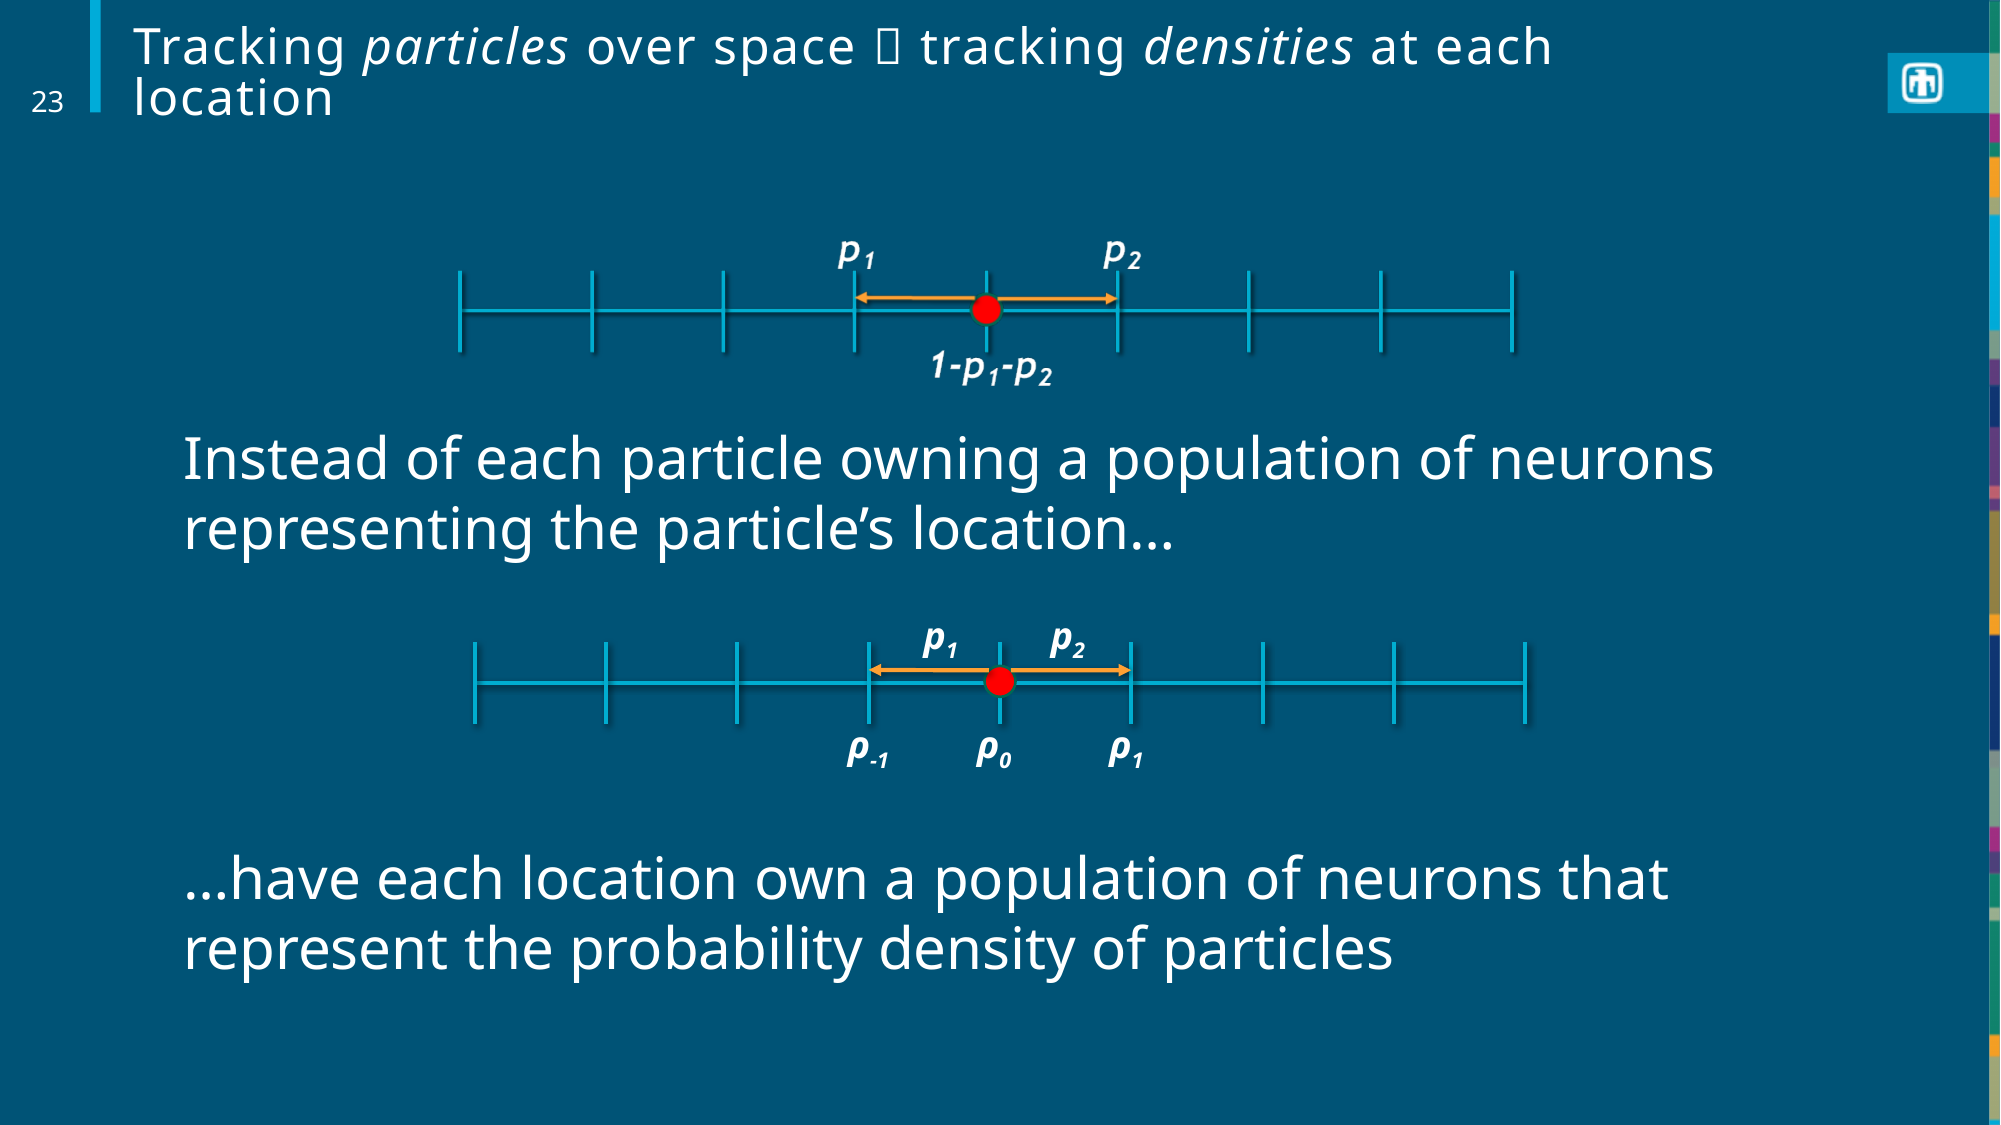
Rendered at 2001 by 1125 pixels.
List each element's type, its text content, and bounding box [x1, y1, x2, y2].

picture [933, 351, 944, 377]
picture [1276, 32, 1288, 39]
picture [451, 32, 463, 39]
picture [1128, 252, 1140, 269]
picture [134, 29, 160, 39]
picture [1990, 1, 1999, 215]
text_box Instead of each particle owning a population of neurons representing the particle’s location… …have each location own a population of neurons that represent the probability density of particles [169, 413, 1753, 989]
picture [1902, 63, 1943, 103]
picture [1990, 330, 1999, 1120]
picture [923, 32, 936, 39]
picture [838, 242, 859, 269]
picture [1403, 32, 1416, 39]
picture [878, 29, 898, 39]
picture [990, 369, 997, 385]
picture [1167, 27, 1172, 39]
slide_number 23 [10, 73, 80, 133]
picture [866, 252, 873, 269]
picture [1040, 368, 1051, 385]
picture [1104, 242, 1125, 269]
picture [513, 27, 518, 39]
title Tracking particles over space  tracking densities at each location [118, 39, 1769, 133]
picture [1015, 358, 1036, 385]
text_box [474, 604, 1526, 775]
picture [459, 272, 1513, 351]
picture [963, 358, 984, 385]
